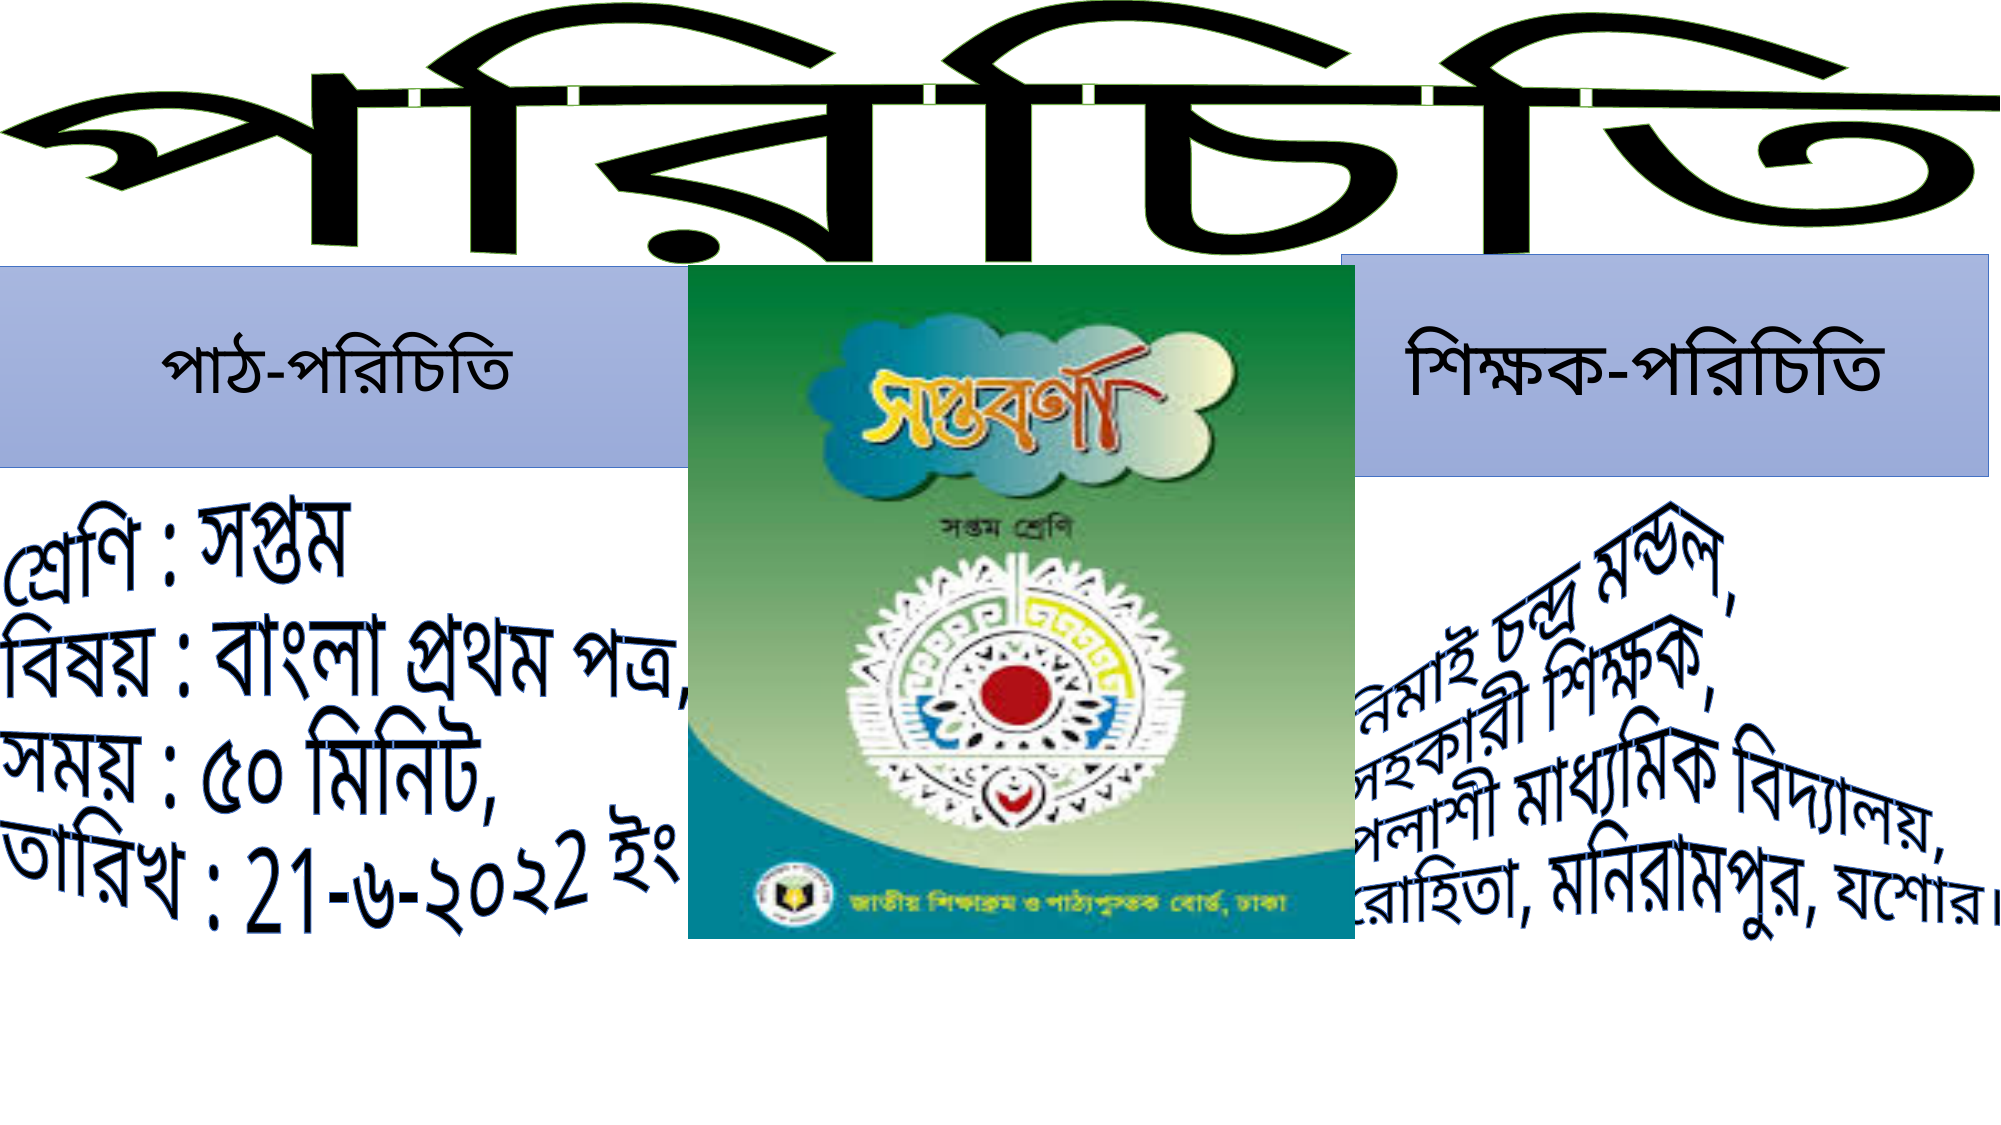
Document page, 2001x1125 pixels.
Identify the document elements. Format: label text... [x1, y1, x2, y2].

text_box শিক্ষক-পরিচিতি [1341, 254, 1989, 477]
text_box নিমাই চন্দ্র মন্ডল, সহকারী শিক্ষক, পলাশী মাধ্যমিক বিদ্যালয়, রোহিতা, মনিরামপুর, যশোর। [1593, 500, 1725, 604]
text_box শ্রেণি : সপ্তম বিষয় : বাংলা প্রথম পত্র, সময় : ৫০ মিনিট, তারিখ : 21-৬-২০২2 ইং [197, 502, 251, 578]
text_box নিমাই চন্দ্র মন্ডল, সহকারী শিক্ষক, পলাশী মাধ্যমিক বিদ্যালয়, রোহিতা, মনিরামপুর, যশোর। [1355, 670, 1530, 802]
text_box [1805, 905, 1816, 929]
text_box পাঠ-পরিচিতি [0, 266, 688, 468]
text_box শ্রেণি : সপ্তম বিষয় : বাংলা প্রথম পত্র, সময় : ৫০ মিনিট, তারিখ : 21-৬-২০২2 ইং [308, 613, 387, 697]
text_box শ্রেণি : সপ্তম বিষয় : বাংলা প্রথম পত্র, সময় : ৫০ মিনিট, তারিখ : 21-৬-২০২2 ইং [247, 749, 283, 805]
text_box নিমাই চন্দ্র মন্ডল, সহকারী শিক্ষক, পলাশী মাধ্যমিক বিদ্যালয়, রোহিতা, মনিরামপুর, যশোর। [1355, 854, 1520, 926]
text_box শ্রেণি : সপ্তম বিষয় : বাংলা প্রথম পত্র, সময় : ৫০ মিনিট, তারিখ : 21-৬-২০২2 ইং [0, 805, 186, 921]
text_box শ্রেণি : সপ্তম বিষয় : বাংলা প্রথম পত্র, সময় : ৫০ মিনিট, তারিখ : 21-৬-২০২2 ইং [554, 829, 588, 911]
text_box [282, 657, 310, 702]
text_box নিমাই চন্দ্র মন্ডল, সহকারী শিক্ষক, পলাশী মাধ্যমিক বিদ্যালয়, রোহিতা, মনিরামপুর, যশোর। [1833, 864, 1985, 925]
text_box শ্রেণি : সপ্তম বিষয় : বাংলা প্রথম পত্র, সময় : ৫০ মিনিট, তারিখ : 21-৬-২০২2 ইং [202, 738, 242, 815]
text_box শ্রেণি : সপ্তম বিষয় : বাংলা প্রথম পত্র, সময় : ৫০ মিনিট, তারিখ : 21-৬-২০২2 ইং [250, 494, 352, 585]
text_box শ্রেণি : সপ্তম বিষয় : বাংলা প্রথম পত্র, সময় : ৫০ মিনিট, তারিখ : 21-৬-২০২2 ইং [0, 612, 156, 699]
text_box শ্রেণি : সপ্তম বিষয় : বাংলা প্রথম পত্র, সময় : ৫০ মিনিট, তারিখ : 21-৬-২০২2 ইং [212, 613, 279, 697]
text_box শ্রেণি : সপ্তম বিষয় : বাংলা প্রথম পত্র, সময় : ৫০ মিনিট, তারিখ : 21-৬-২০২2 ইং [512, 847, 550, 916]
picture [688, 265, 1355, 939]
text_box শ্রেণি : সপ্তম বিষয় : বাংলা প্রথম পত্র, সময় : ৫০ মিনিট, তারিখ : 21-৬-২০২2 ইং [290, 847, 312, 934]
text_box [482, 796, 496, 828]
text_box পরিচিতি [647, 229, 721, 265]
text_box নিমাই চন্দ্র মন্ডল, সহকারী শিক্ষক, পলাশী মাধ্যমিক বিদ্যালয়, রোহিতা, মনিরামপুর, যশোর। [1732, 722, 1933, 854]
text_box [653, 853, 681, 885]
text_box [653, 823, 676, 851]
text_box শ্রেণি : সপ্তম বিষয় : বাংলা প্রথম পত্র, সময় : ৫০ মিনিট, তারিখ : 21-৬-২০২2 ইং [305, 704, 482, 815]
text_box নিমাই চন্দ্র মন্ডল, সহকারী শিক্ষক, পলাশী মাধ্যমিক বিদ্যালয়, রোহিতা, মনিরামপুর, যশোর। [1548, 705, 1727, 915]
text_box নিমাই চন্দ্র মন্ডল, সহকারী শিক্ষক, পলাশী মাধ্যমিক বিদ্যালয়, রোহিতা, মনিরামপুর, যশোর। [1542, 613, 1703, 733]
text_box শ্রেণি : সপ্তম বিষয় : বাংলা প্রথম পত্র, সময় : ৫০ মিনিট, তারিখ : 21-৬-২০২2 ইং [572, 628, 677, 698]
text_box নিমাই চন্দ্র মন্ডল, সহকারী শিক্ষক, পলাশী মাধ্যমিক বিদ্যালয়, রোহিতা, মনিরামপুর, যশোর। [1513, 755, 1569, 826]
text_box শ্রেণি : সপ্তম বিষয় : বাংলা প্রথম পত্র, সময় : ৫০ মিনিট, তারিখ : 21-৬-২০২2 ইং [246, 846, 282, 934]
text_box শ্রেণি : সপ্তম বিষয় : বাংলা প্রথম পত্র, সময় : ৫০ মিনিট, তারিখ : 21-৬-২০২2 ইং [0, 730, 142, 804]
text_box নিমাই চন্দ্র মন্ডল, সহকারী শিক্ষক, পলাশী মাধ্যমিক বিদ্যালয়, রোহিতা, মনিরামপুর, যশোর। [1726, 846, 1805, 942]
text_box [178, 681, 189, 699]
text_box শ্রেণি : সপ্তম বিষয় : বাংলা প্রথম পত্র, সময় : ৫০ মিনিট, তারিখ : 21-৬-২০২2 ইং [407, 613, 554, 702]
text_box শ্রেণি : সপ্তম বিষয় : বাংলা প্রথম পত্র, সময় : ৫০ মিনিট, তারিখ : 21-৬-২০২2 ইং [425, 857, 464, 938]
text_box শ্রেণি : সপ্তম বিষয় : বাংলা প্রথম পত্র, সময় : ৫০ মিনিট, তারিখ : 21-৬-২০২2 ইং [3, 500, 142, 607]
text_box পরিচিতি [0, 0, 2000, 263]
text_box শ্রেণি : সপ্তম বিষয় : বাংলা প্রথম পত্র, সময় : ৫০ মিনিট, তারিখ : 21-৬-২০২2 ইং [352, 862, 395, 929]
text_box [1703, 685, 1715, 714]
text_box নিমাই চন্দ্র মন্ডল, সহকারী শিক্ষক, পলাশী মাধ্যমিক বিদ্যালয়, রোহিতা, মনিরামপুর, যশোর। [1491, 560, 1581, 663]
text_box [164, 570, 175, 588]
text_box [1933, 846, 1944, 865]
text_box শ্রেণি : সপ্তম বিষয় : বাংলা প্রথম পত্র, সময় : ৫০ মিনিট, তারিখ : 21-৬-২০২2 ইং [609, 804, 651, 894]
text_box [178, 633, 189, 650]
text_box নিমাই চন্দ্র মন্ডল, সহকারী শিক্ষক, পলাশী মাধ্যমিক বিদ্যালয়, রোহিতা, মনিরামপুর, যশোর। [1355, 625, 1479, 735]
text_box নিমাই চন্দ্র মন্ডল, সহকারী শিক্ষক, পলাশী মাধ্যমিক বিদ্যালয়, রোহিতা, মনিরামপুর, যশোর। [1355, 766, 1501, 863]
